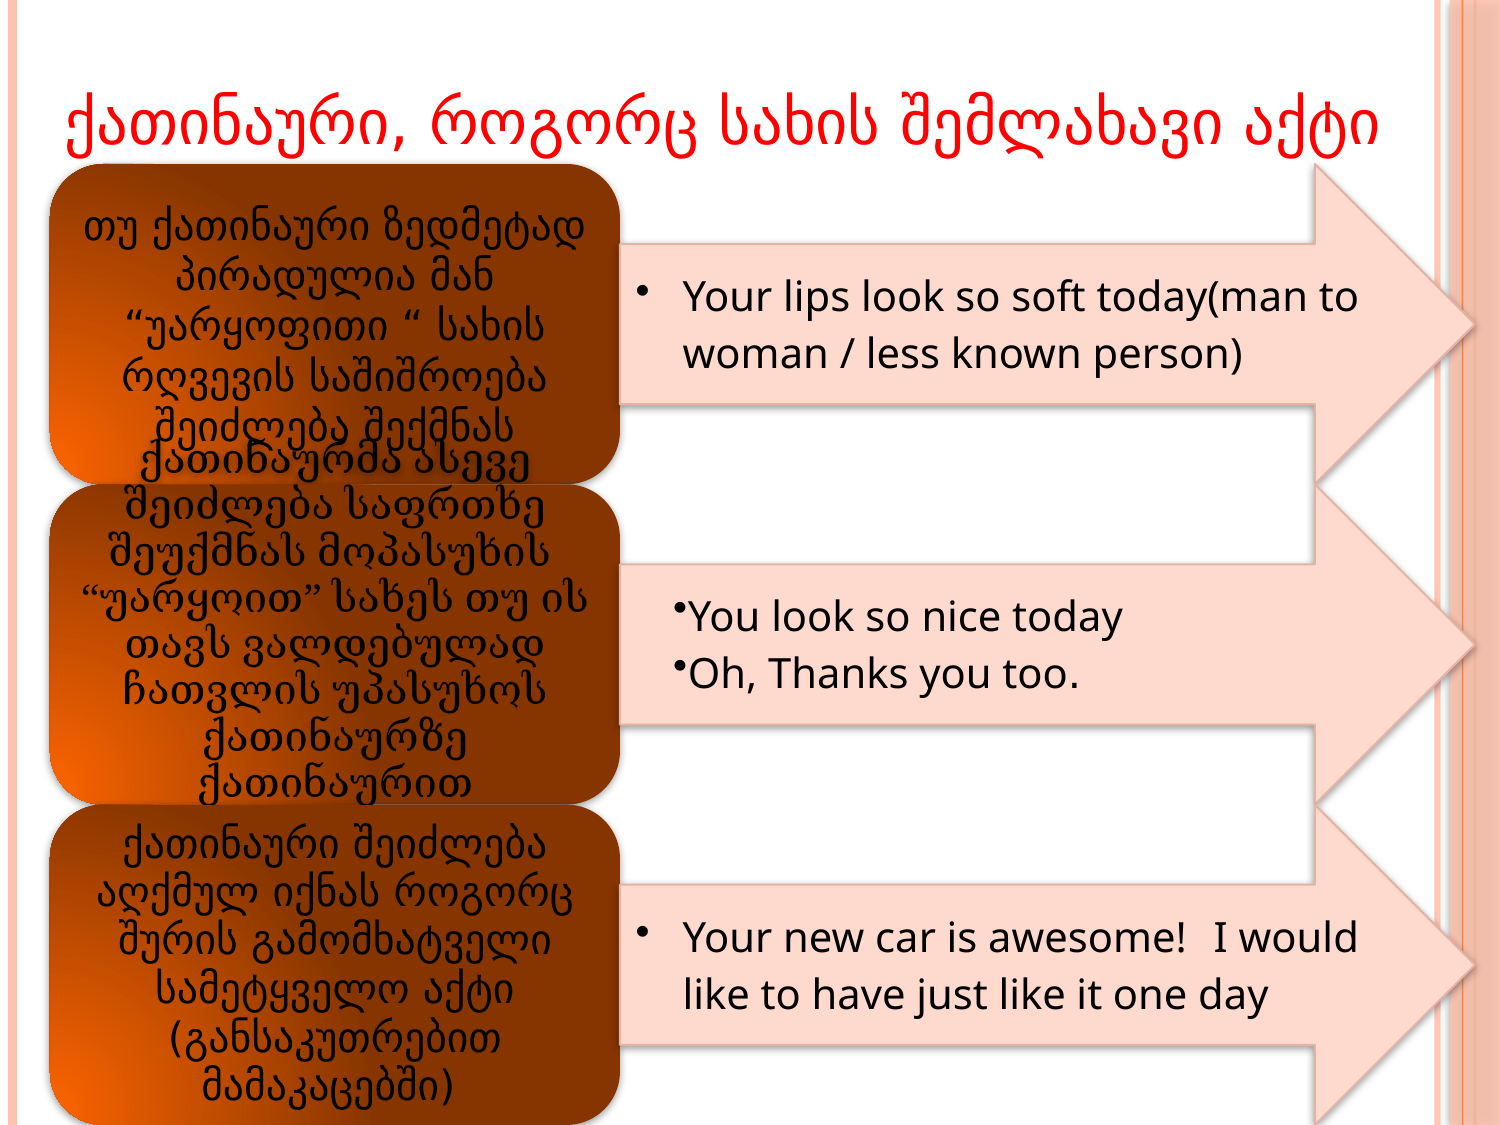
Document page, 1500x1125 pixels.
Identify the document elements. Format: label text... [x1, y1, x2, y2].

title ქათინაური, როგორც სახის შემლახავი აქტი [50, 35, 1475, 161]
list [49, 163, 1476, 1125]
